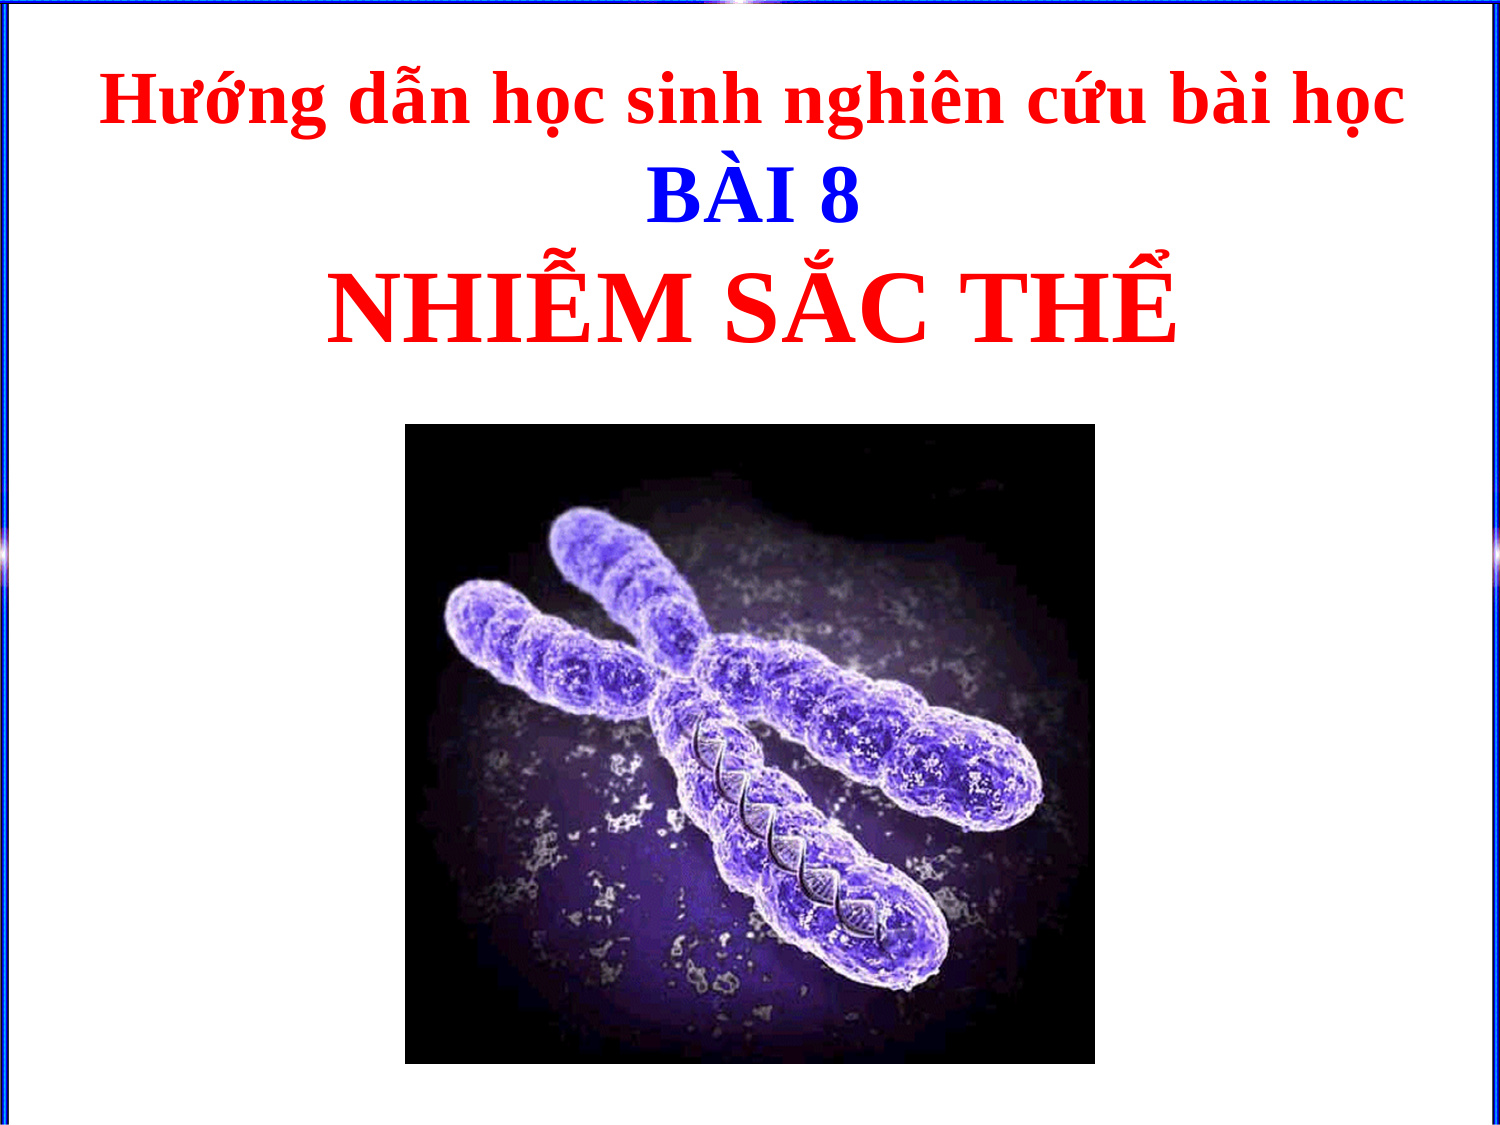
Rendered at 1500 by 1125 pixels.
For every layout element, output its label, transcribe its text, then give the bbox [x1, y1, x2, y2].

text_box [724, 140, 775, 286]
picture [0, 0, 1500, 1125]
text_box Hướng dẫn học sinh nghiên cứu bài học BÀI 8 NHIỄM SẮC THỂ [39, 41, 1469, 371]
